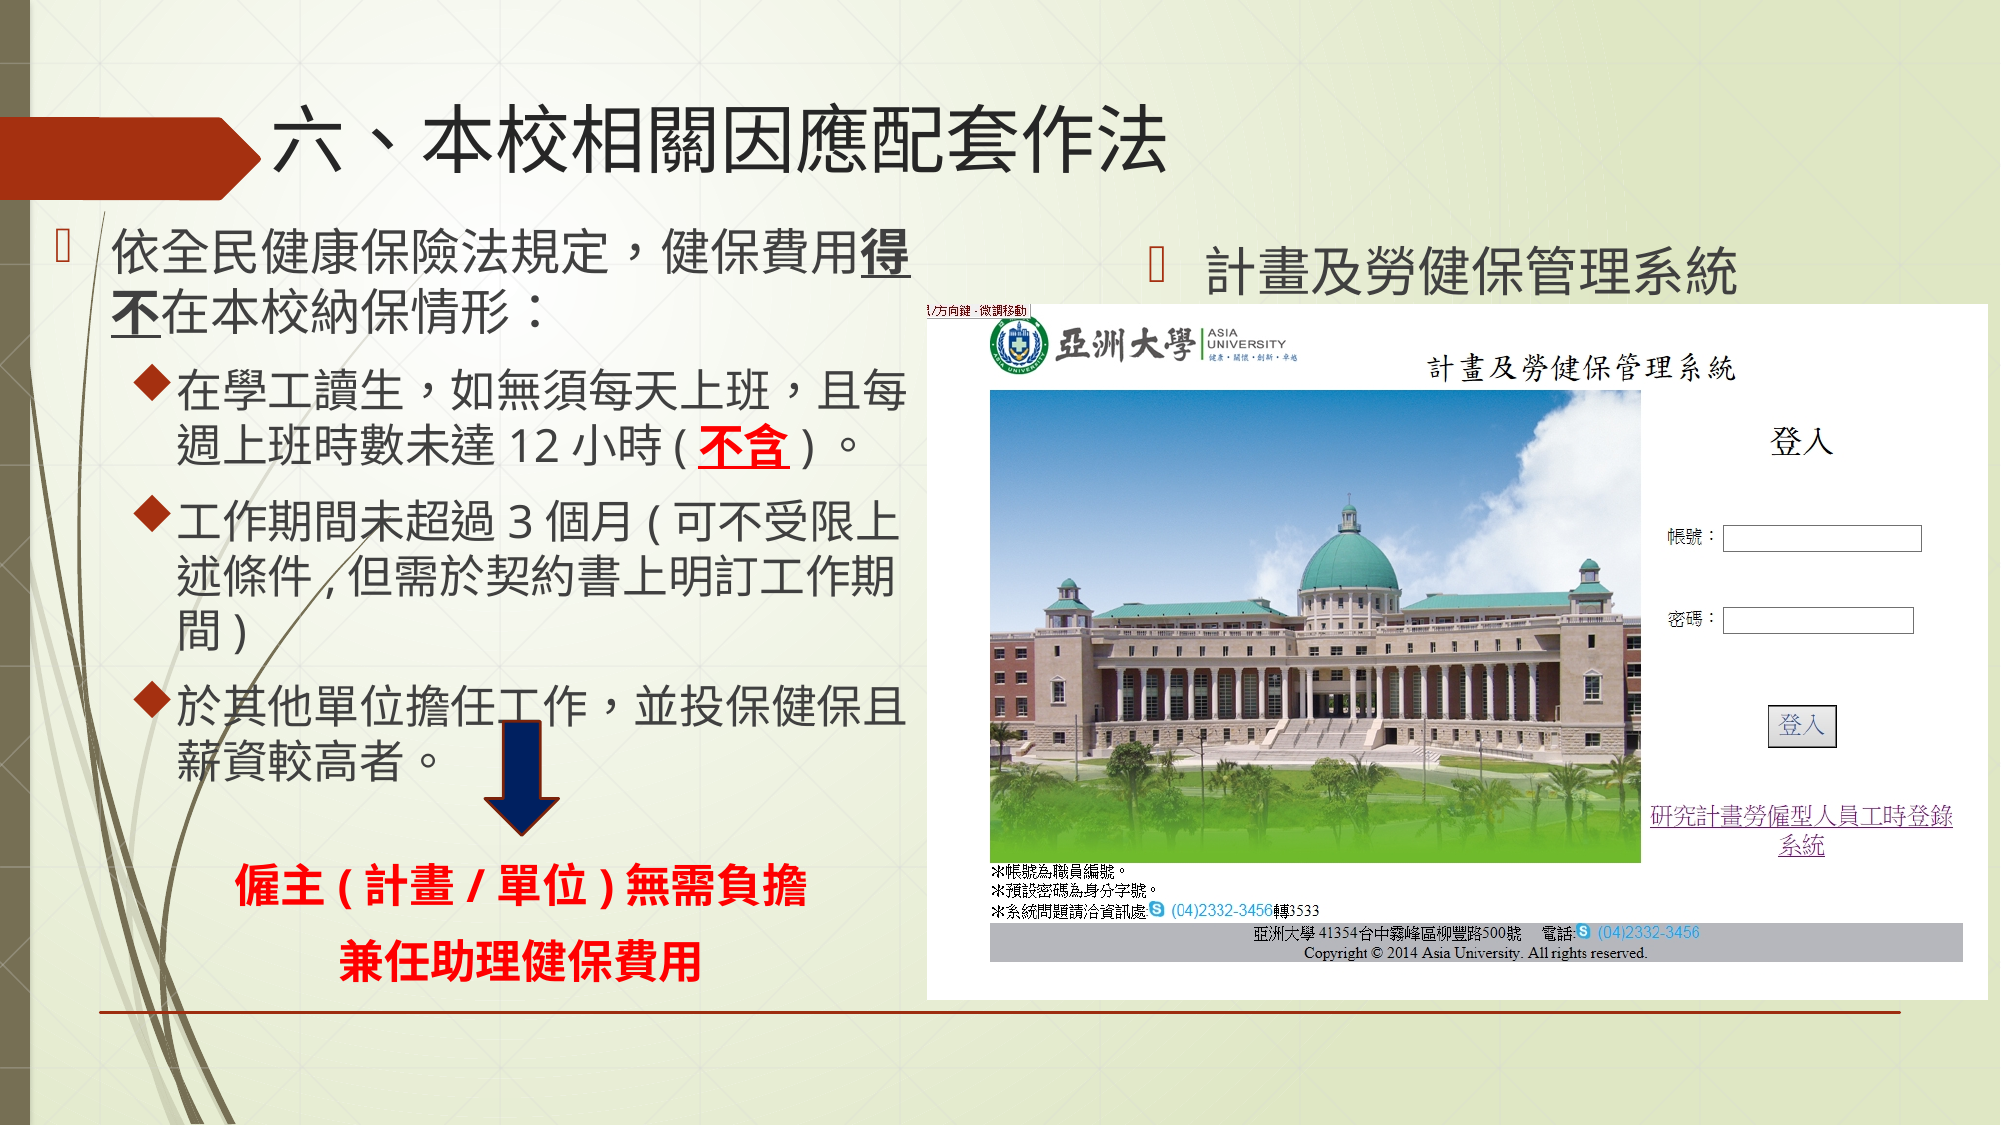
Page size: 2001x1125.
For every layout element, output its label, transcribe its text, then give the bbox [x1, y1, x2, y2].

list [926, 303, 1988, 1000]
text_box 六、本校相關因應配套作法 [255, 85, 1617, 224]
text_box 計畫及勞健保管理系統 [1132, 230, 1788, 303]
text_box [483, 720, 560, 837]
list 依全民健康保險法規定，健保費用得不在本校納保情形： 在學工讀生，如無須每天上班，且每週上班時數未達12小時(不含)。 工作期間未超過3個月(可不受限上述條件,但需於契約書上明訂工作期間) 於其他單位擔任工作，並投保健保且薪資較高者。 [39, 213, 927, 872]
text_box 僱主(計畫/單位)無需負擔 兼任助理健保費用 [175, 849, 869, 1027]
